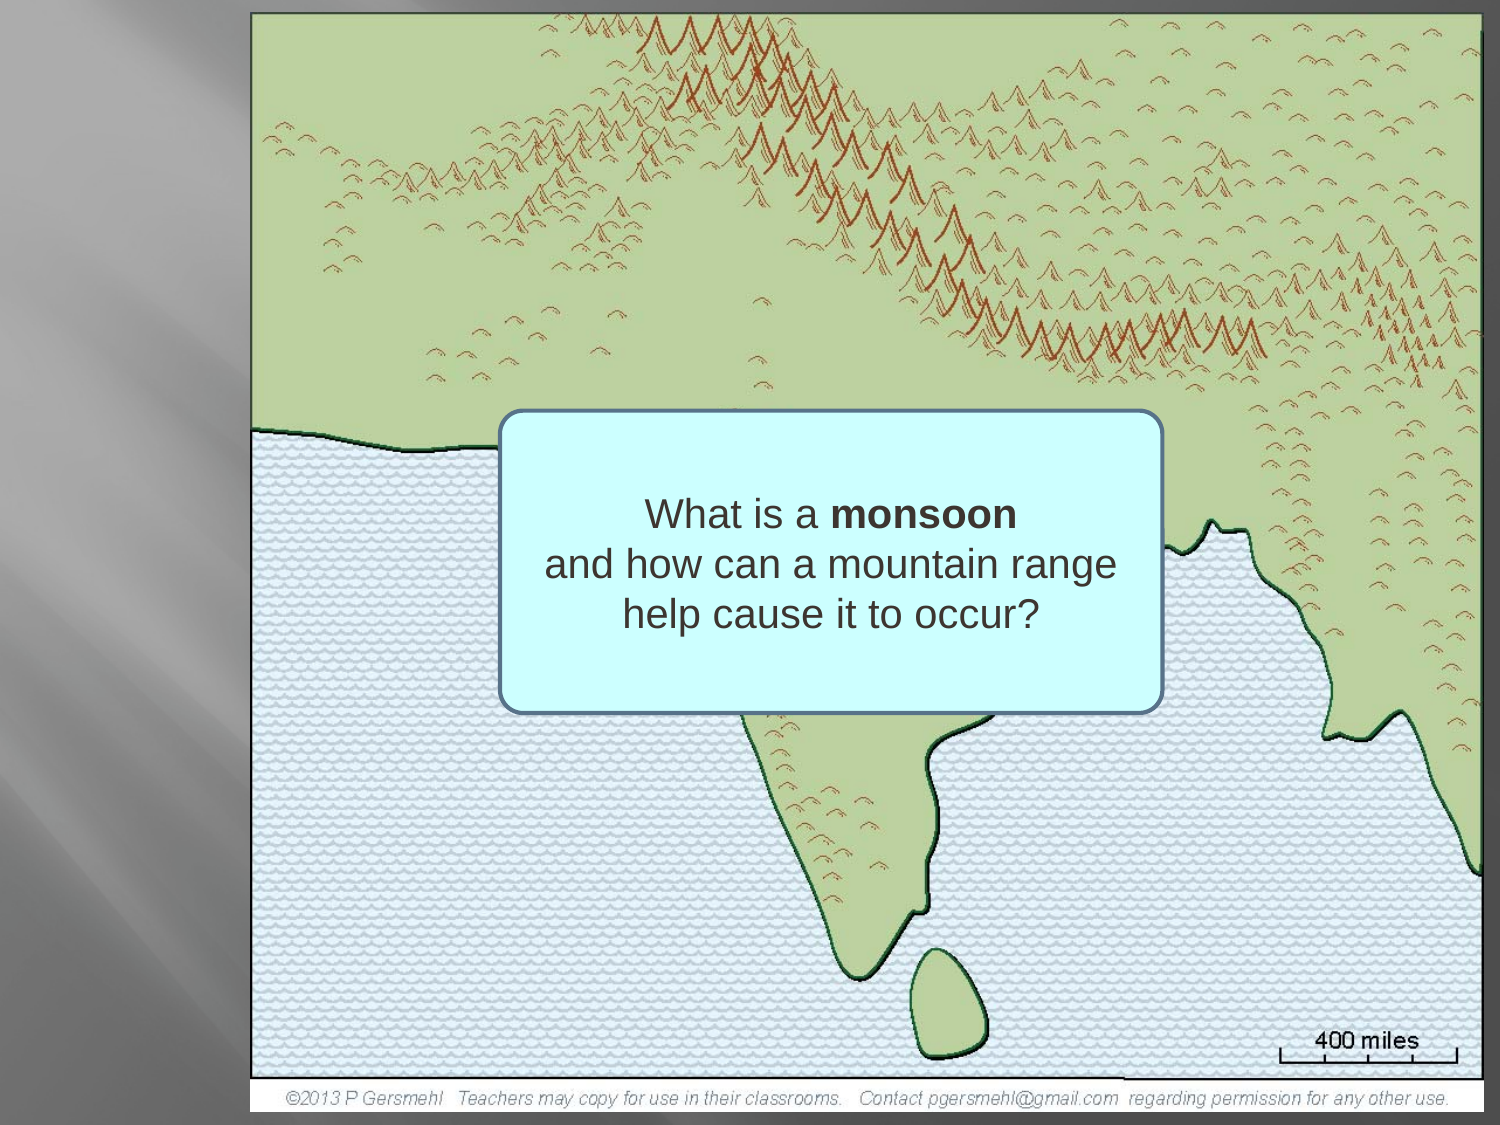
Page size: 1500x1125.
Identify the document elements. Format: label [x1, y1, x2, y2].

picture [250, 12, 1484, 1112]
